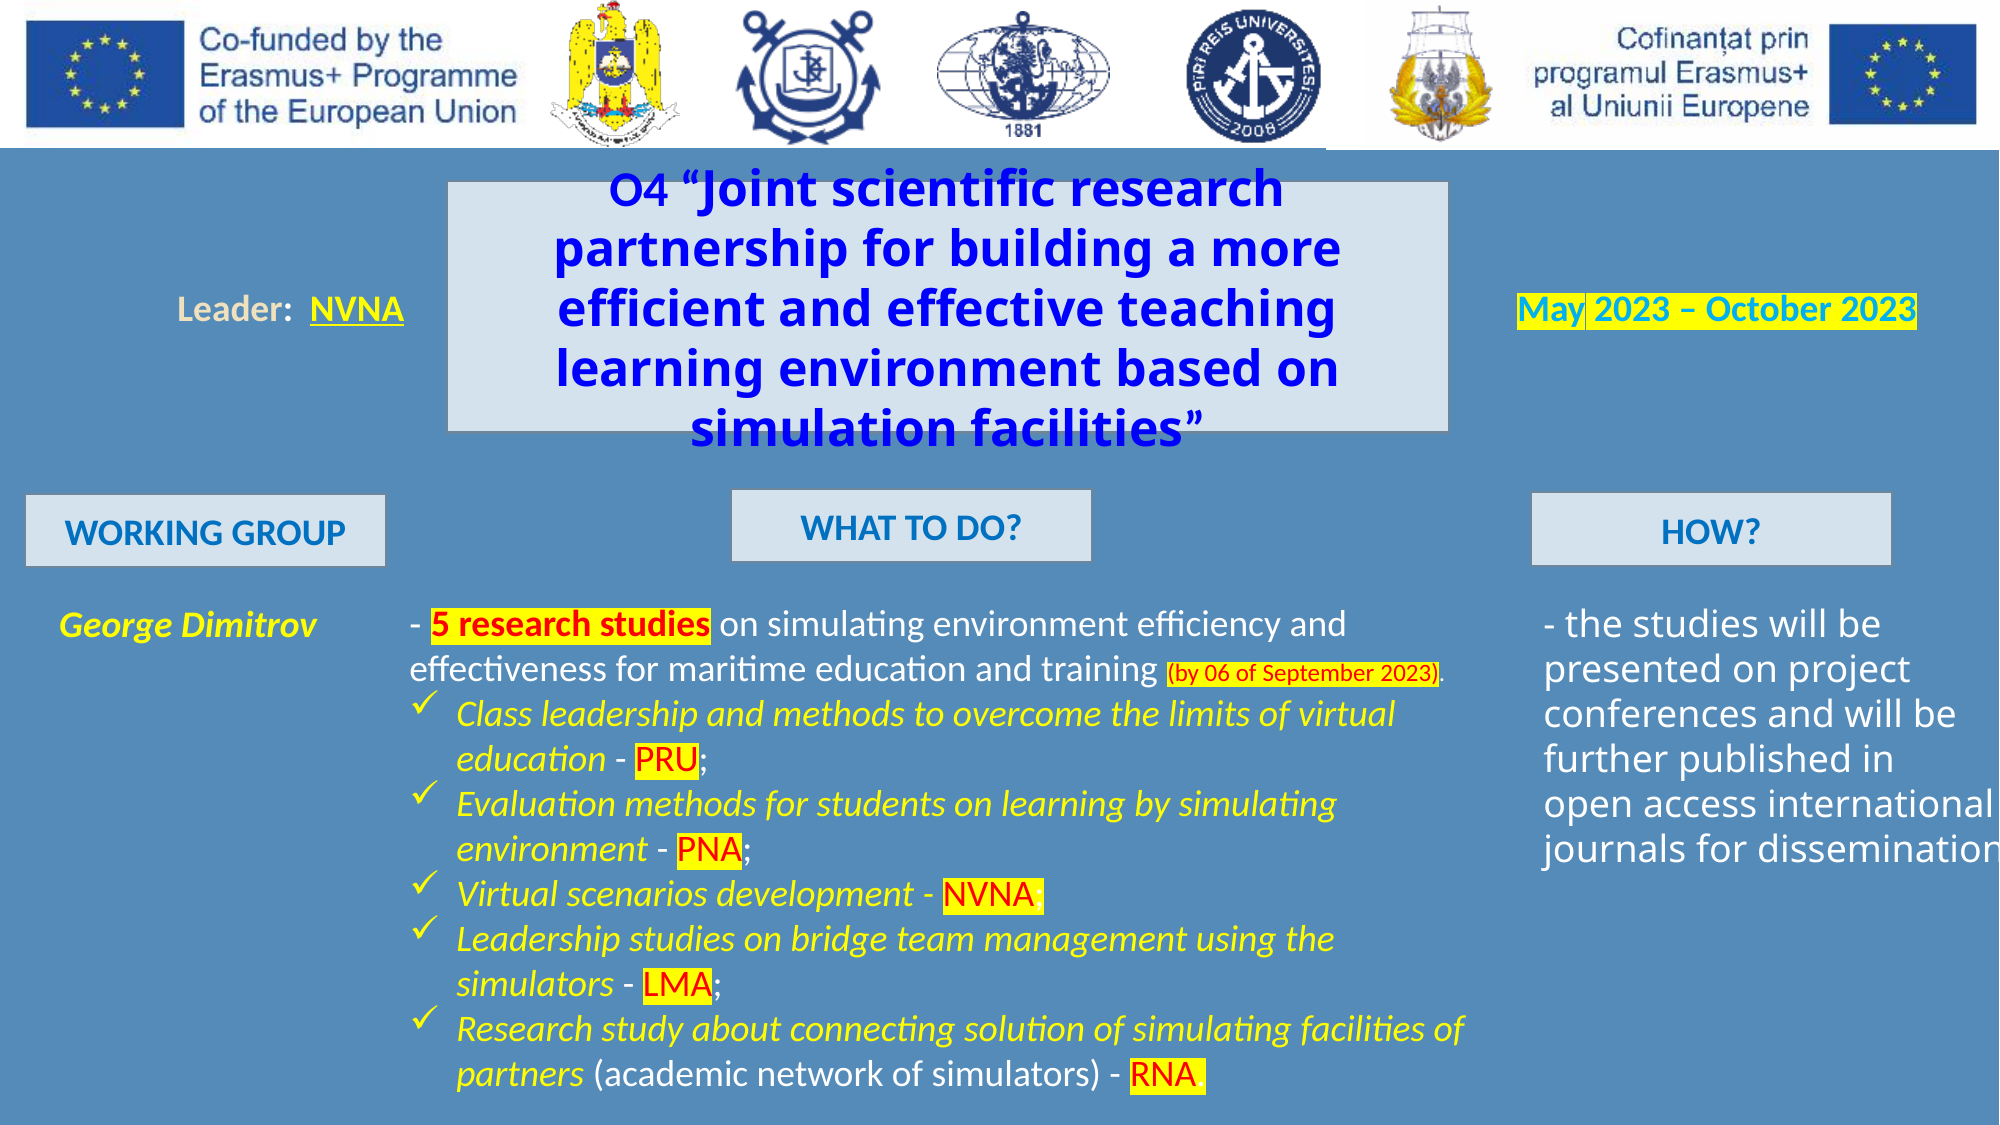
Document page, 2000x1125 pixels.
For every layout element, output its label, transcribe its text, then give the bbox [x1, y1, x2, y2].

text_box May 2023 – October 2023 [1502, 276, 1932, 336]
text_box HOW? [1530, 491, 1893, 567]
text_box George Dimitrov [44, 592, 333, 698]
text_box O4 “Joint scientific research partnership for building a more efficient and effective teaching learning environment based on simulation facilities” [446, 180, 1450, 434]
text_box - 5 research studies on simulating environment efficiency and effectiveness for maritime education and training (by 06 of September 2023). Class leadership and methods to overcome the limits of virtual education - PRU; Evaluation methods for students on learning by simulating environment - PNA; Virtual scenarios development - NVNA; Leadership studies on bridge team management using the simulators - LMA; Research study about connecting solution of simulating facilities of partners (academic network of simulators) - RNA. [394, 591, 1501, 1101]
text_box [0, 0, 2000, 162]
text_box - the studies will be presented on project conferences and will be further published in open access international journals for dissemination. [1528, 592, 2000, 920]
text_box Leader: NVNA [162, 276, 420, 336]
text_box WORKING GROUP [24, 493, 387, 568]
text_box WHAT TO DO? [730, 488, 1093, 563]
